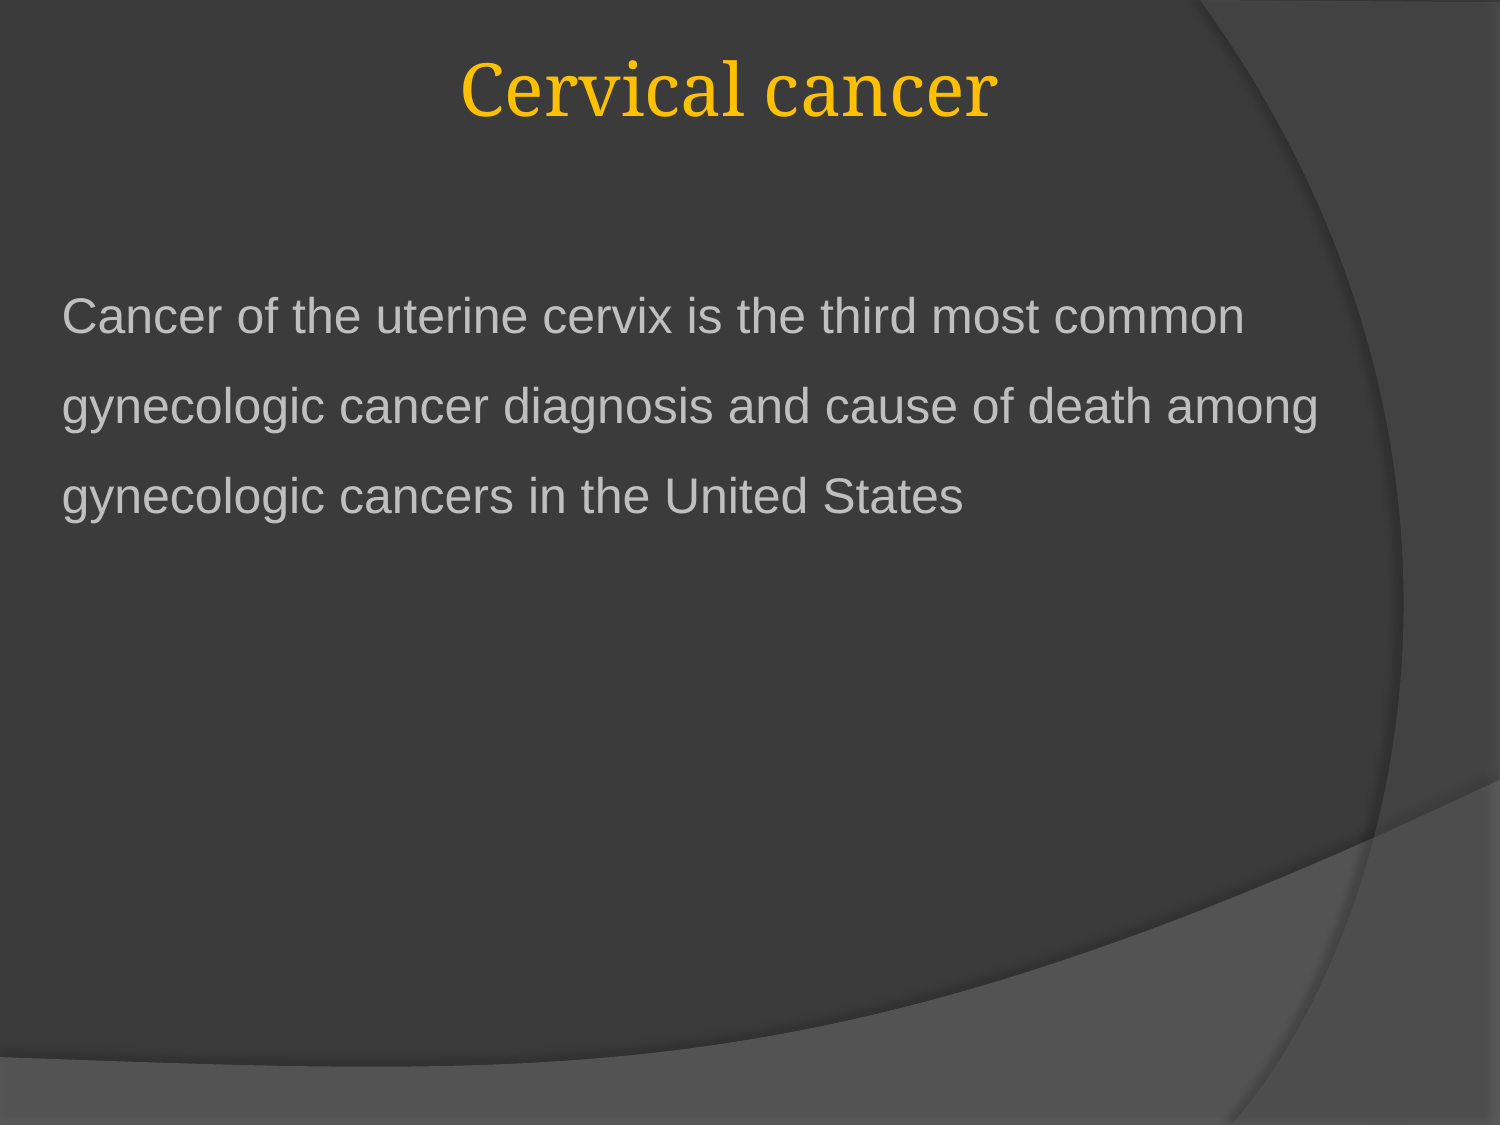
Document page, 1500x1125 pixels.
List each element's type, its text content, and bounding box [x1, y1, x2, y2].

text_box Cancer of the uterine cervix is the third most common gynecologic cancer diagnosis and cause of death among gynecologic cancers in the United States [46, 246, 1442, 531]
title Cervical cancer [117, 35, 1343, 223]
